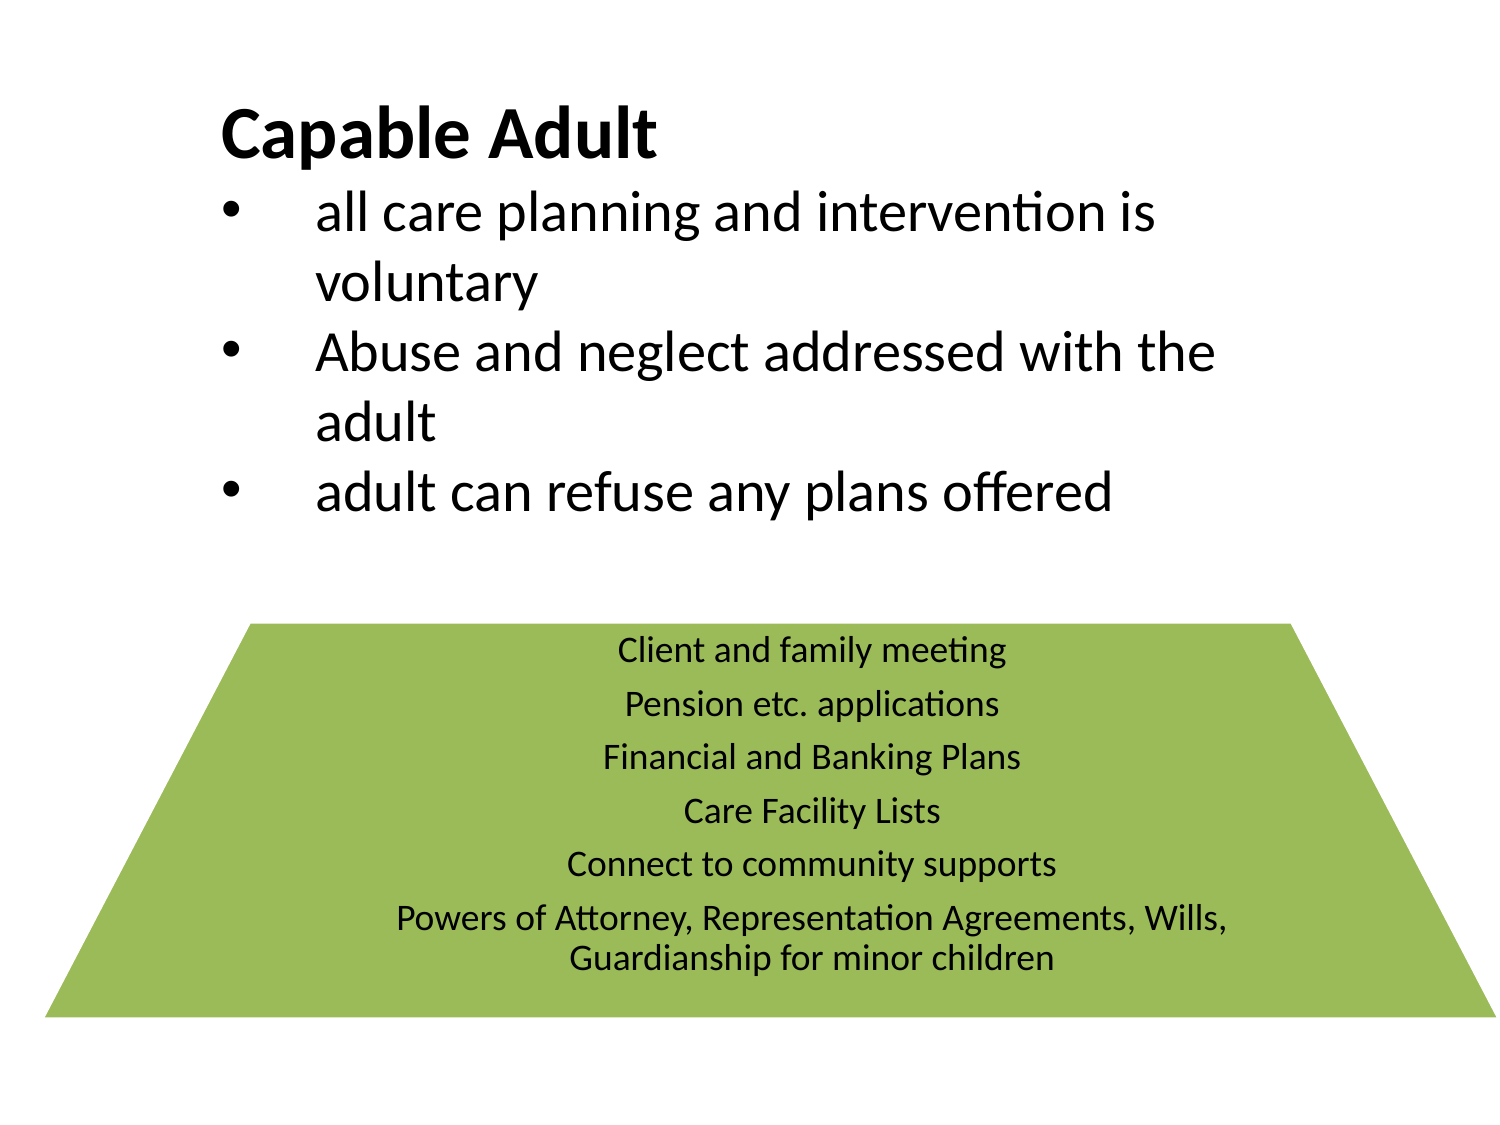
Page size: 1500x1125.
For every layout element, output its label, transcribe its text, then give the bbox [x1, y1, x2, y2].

text_box Capable Adult all care planning and intervention is voluntary Abuse and neglect addressed with the adult adult can refuse any plans offered [206, 76, 1270, 531]
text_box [543, 118, 998, 1125]
